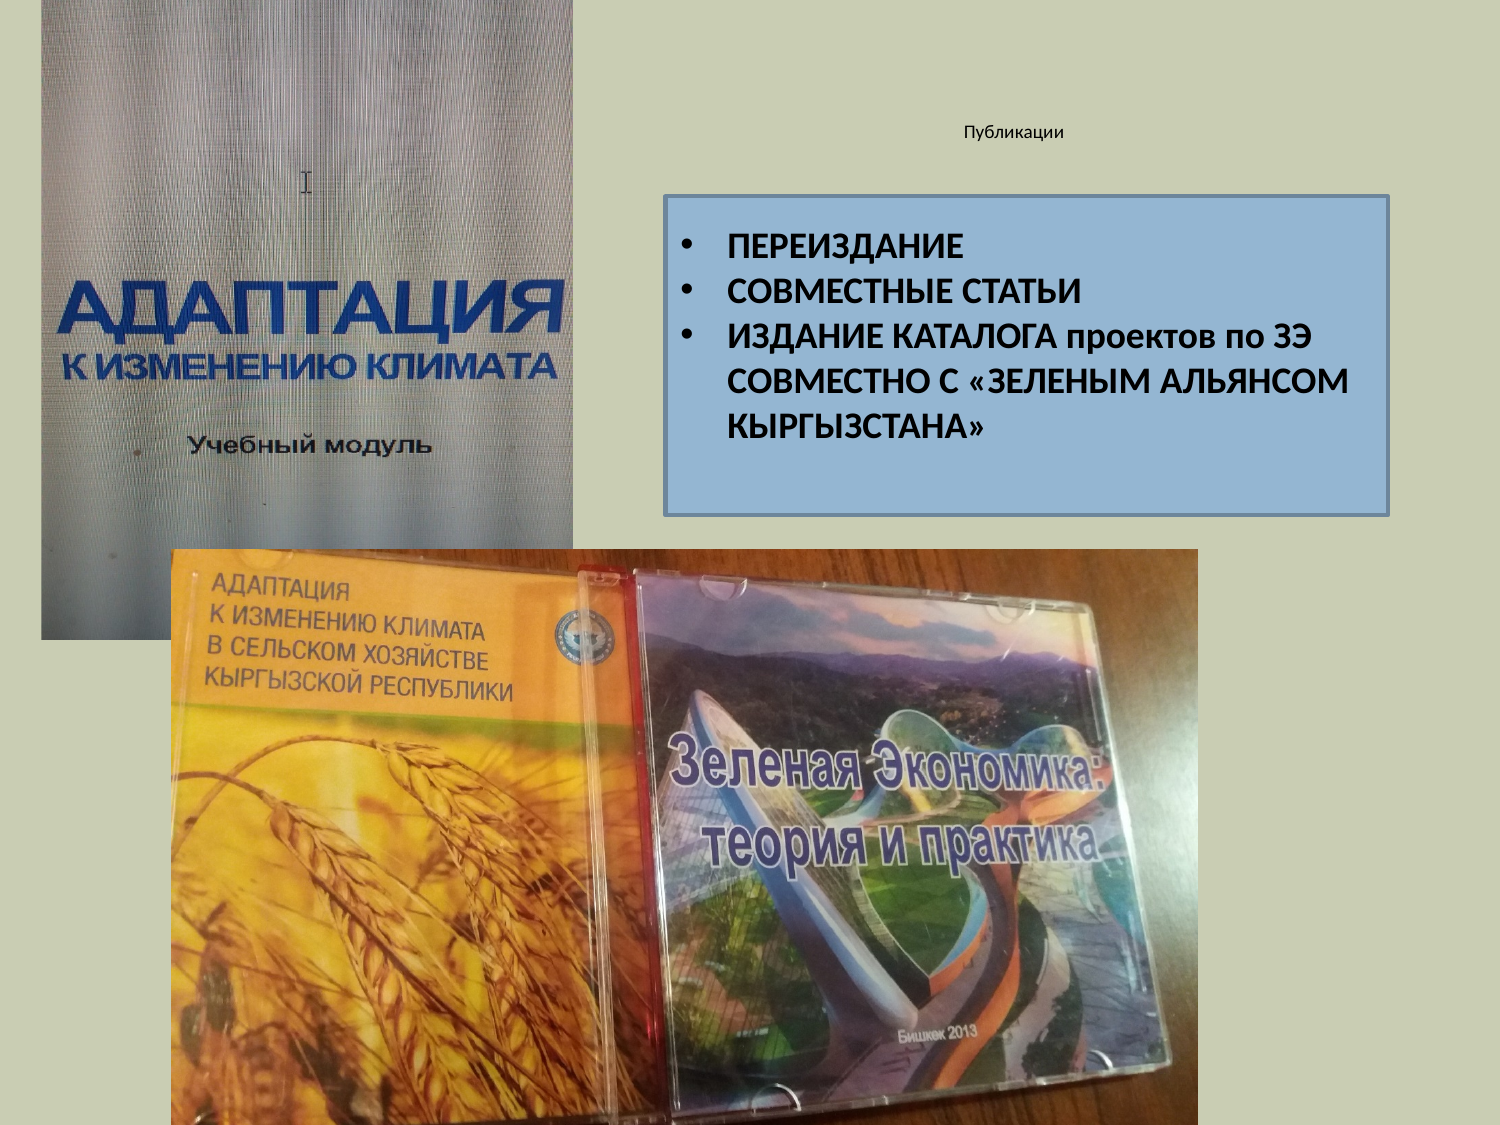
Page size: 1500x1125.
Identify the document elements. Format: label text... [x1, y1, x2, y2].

title Публикации [608, 42, 1420, 220]
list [170, 549, 1198, 1125]
text_box ПЕРЕИЗДАНИЕ СОВМЕСТНЫЕ СТАТЬИ ИЗДАНИЕ КАТАЛОГА проектов по ЗЭ СОВМЕСТНО С «ЗЕЛЕНЫМ АЛЬЯНСОМ КЫРГЫЗСТАНА» [663, 194, 1390, 517]
picture [41, 0, 574, 640]
